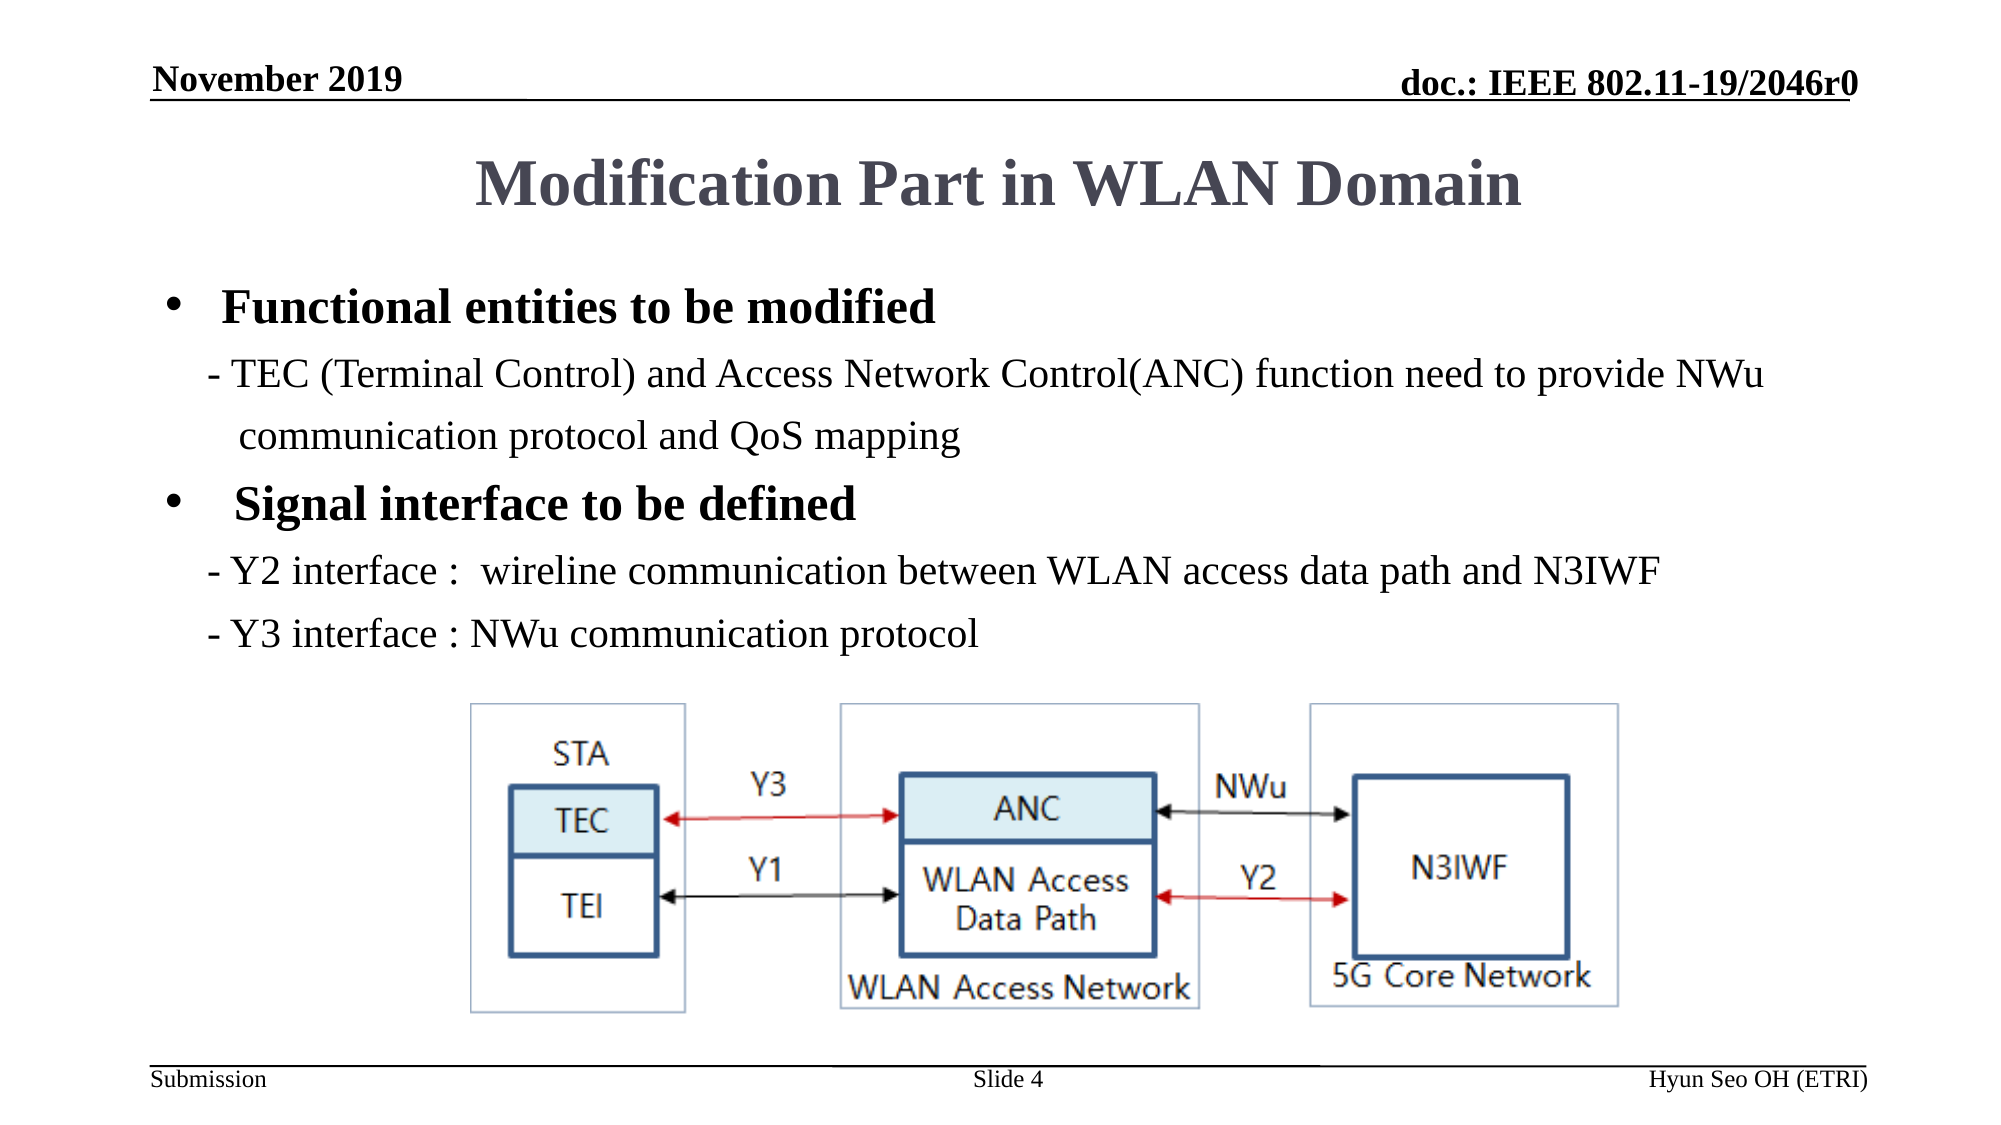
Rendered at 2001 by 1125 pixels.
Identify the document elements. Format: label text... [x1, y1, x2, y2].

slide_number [152, 54, 563, 100]
slide_number Slide 4 [950, 1061, 1067, 1123]
title Modification Part in WLAN Domain [149, 112, 1850, 245]
footer Hyun Seo OH (ETRI) [1171, 1061, 1869, 1093]
picture [469, 703, 1663, 1028]
list Functional entities to be modified - TEC (Terminal Control) and Access Network Control(ANC) function need to provide NWu communication protocol and QoS mapping Signal interface to be defined - Y2 interface : wireline communication between WLAN access data path and N3IWF - Y3 interface : NWu communication protocol [149, 265, 1902, 1042]
